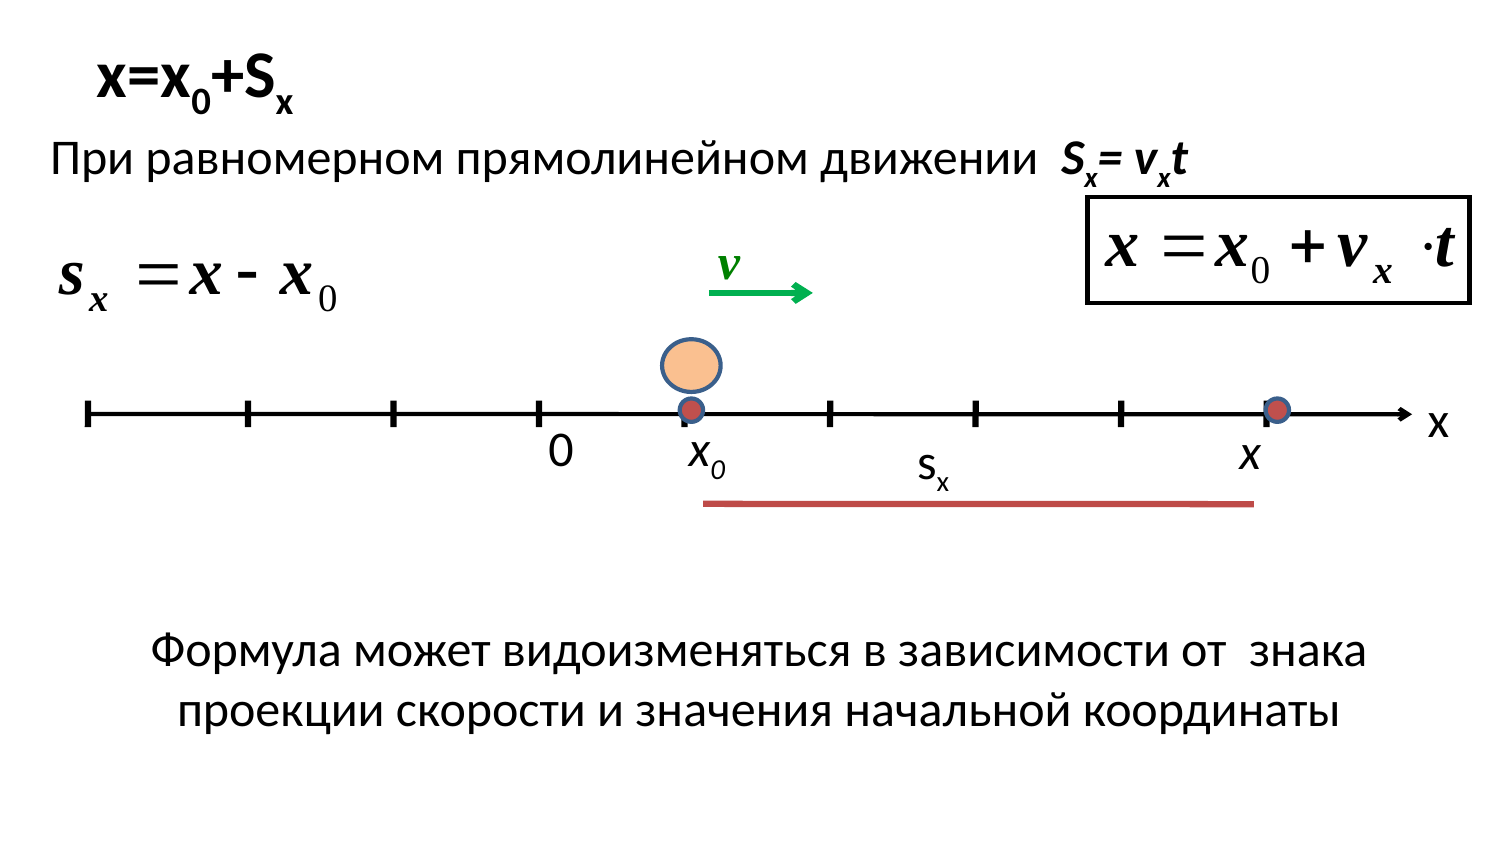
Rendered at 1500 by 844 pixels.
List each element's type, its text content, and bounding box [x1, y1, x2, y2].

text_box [46, 222, 352, 329]
text_box х [1413, 380, 1465, 456]
text_box х0 [673, 436, 756, 493]
text_box v [703, 222, 786, 298]
text_box При равномерном прямолинейном движении Sx= vxt [35, 117, 1395, 201]
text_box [87, 400, 1413, 428]
text_box Формула может видоизменяться в зависимости от знака проекции скорости и значения начальной координаты [58, 609, 1460, 745]
text_box х [1224, 436, 1307, 487]
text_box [1089, 198, 1468, 301]
text_box [659, 337, 723, 395]
text_box sx [902, 436, 1032, 502]
text_box 0 [533, 436, 589, 485]
text_box x=x0+Sx [81, 23, 399, 117]
